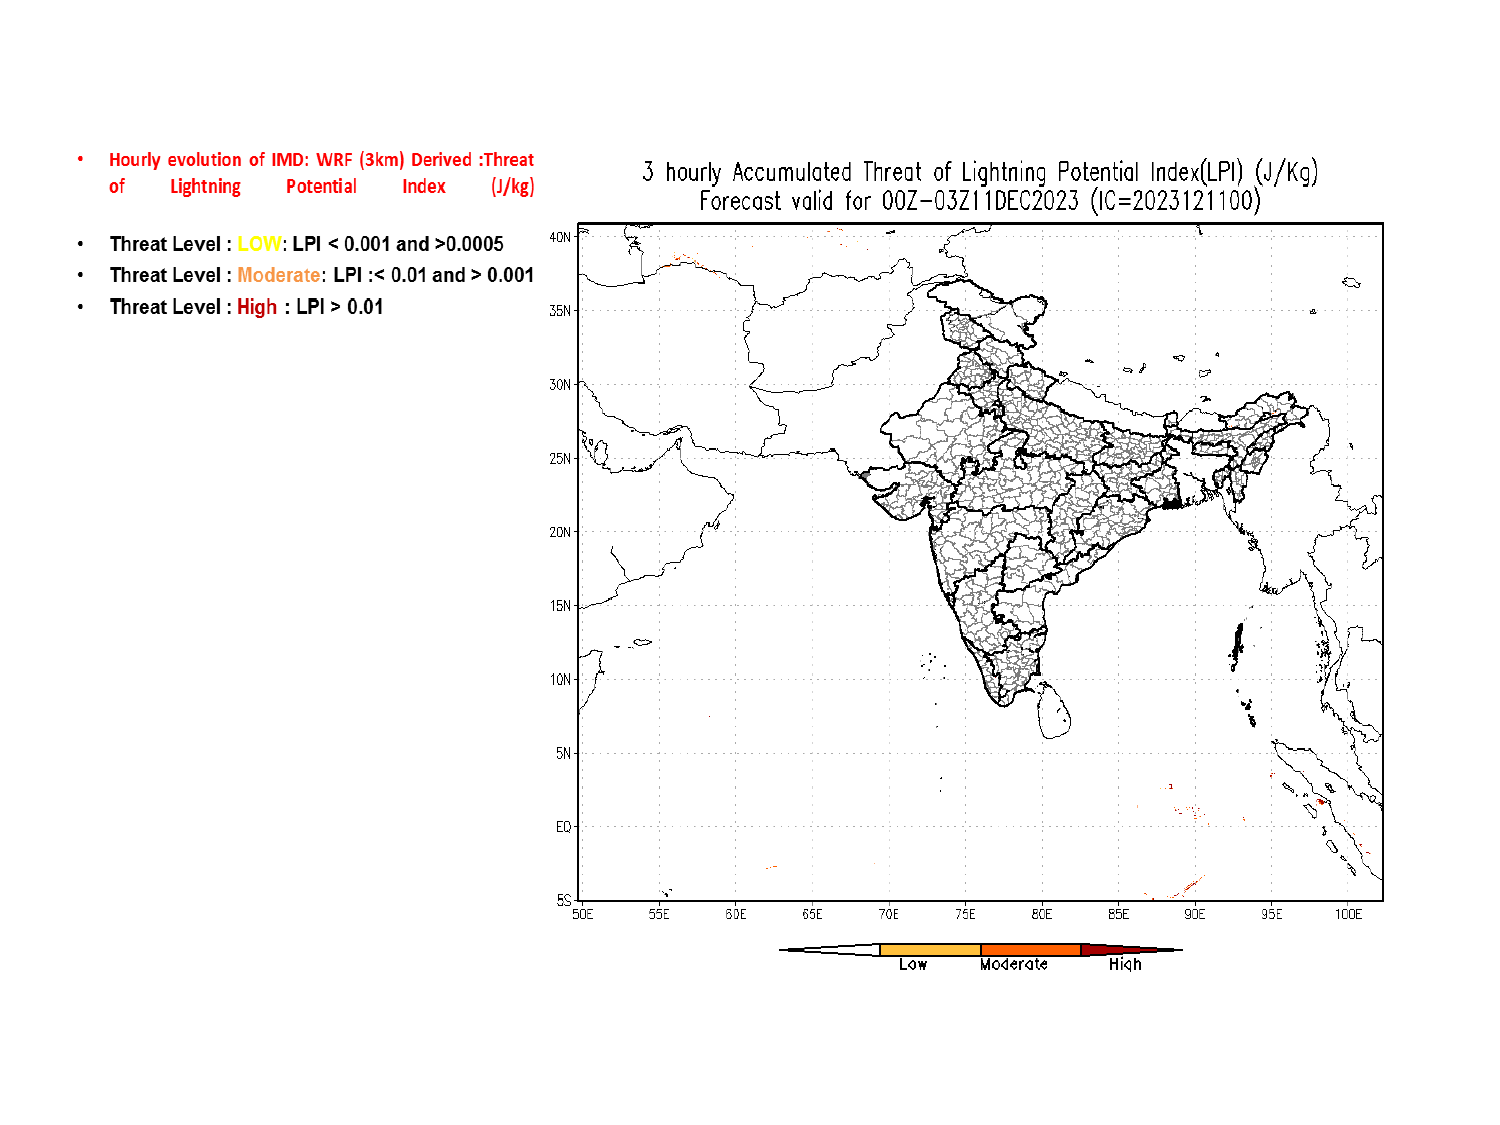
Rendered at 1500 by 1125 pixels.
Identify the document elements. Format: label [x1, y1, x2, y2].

picture [74, 149, 1426, 976]
